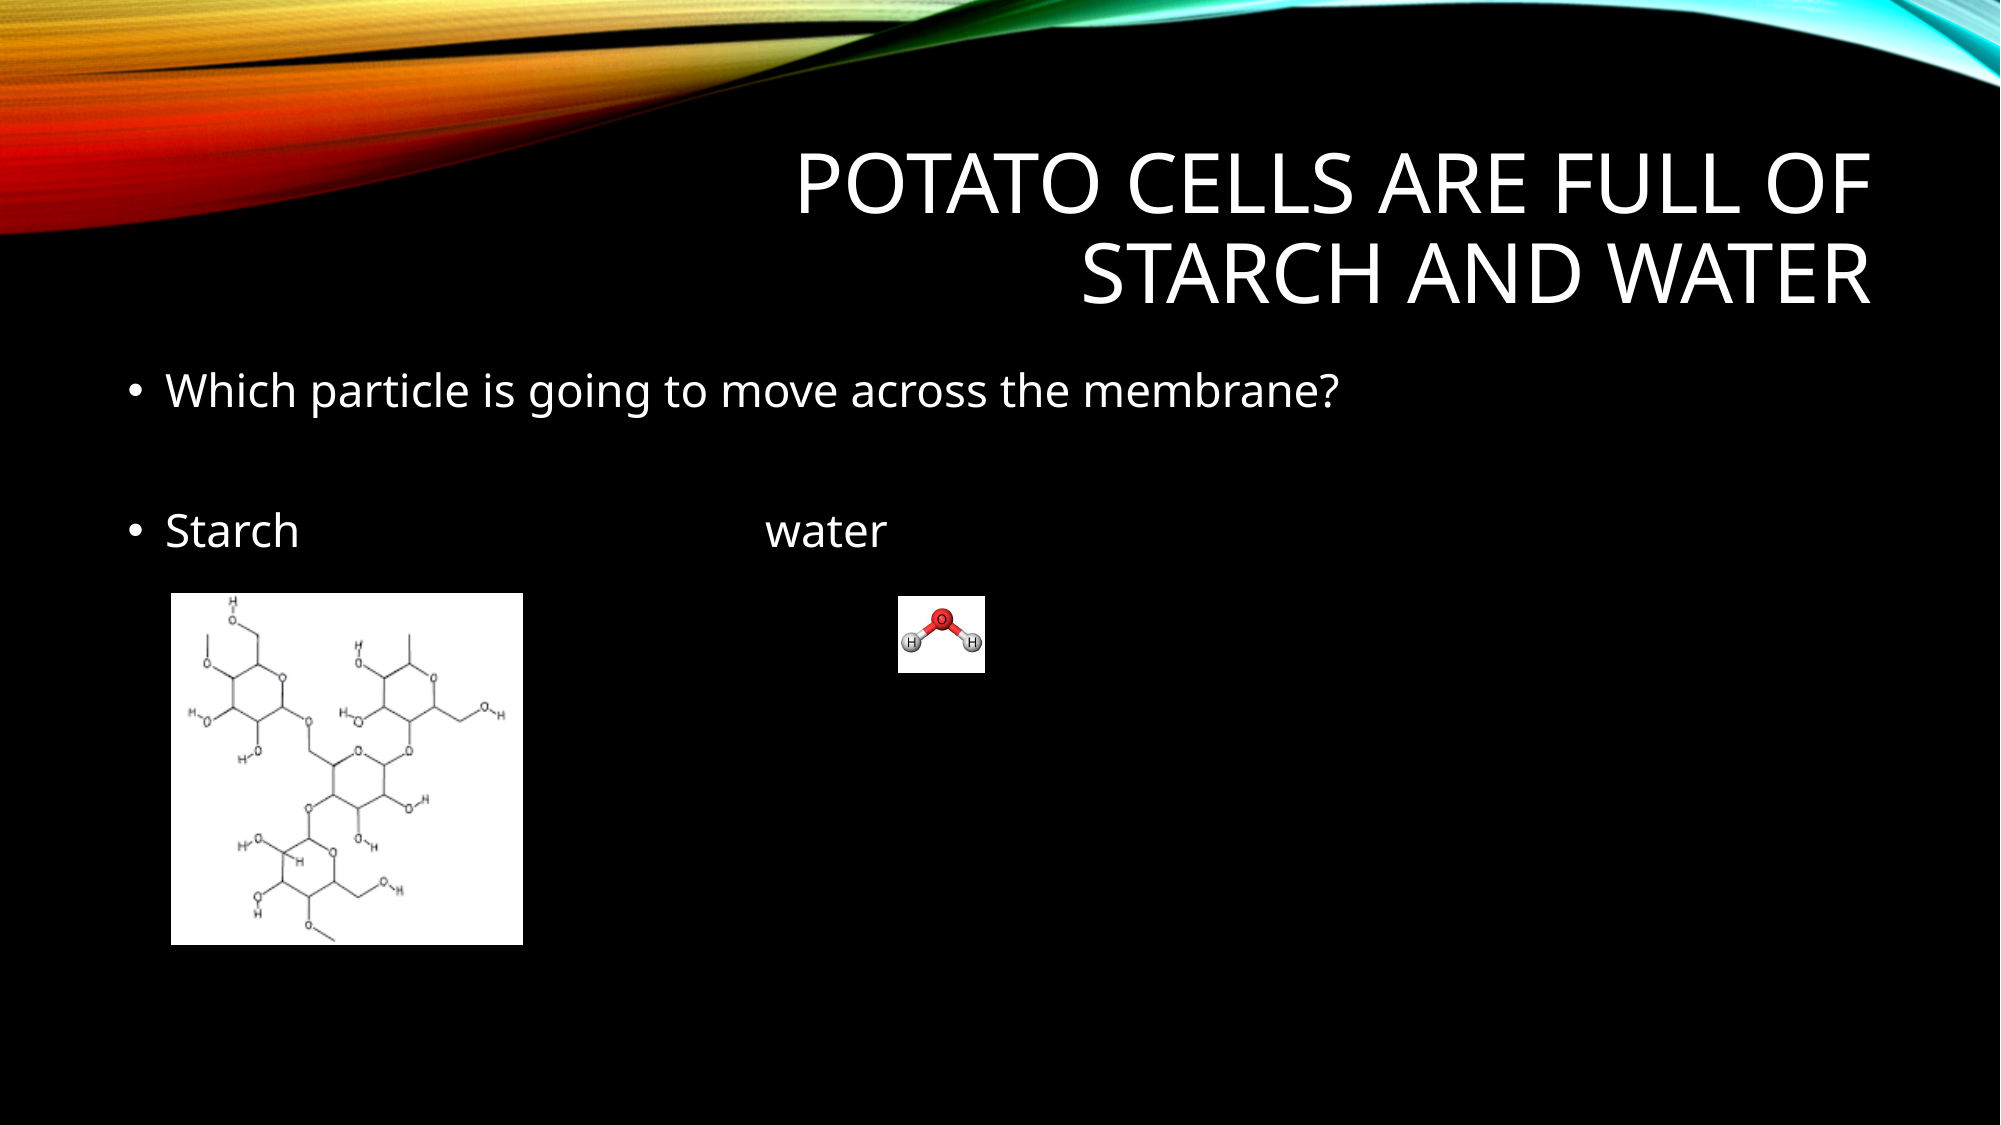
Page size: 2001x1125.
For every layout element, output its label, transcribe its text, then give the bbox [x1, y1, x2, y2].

picture [170, 592, 524, 945]
picture [897, 596, 985, 673]
title Potato cells are full of starch and water [474, 125, 1888, 338]
picture [0, 0, 2000, 237]
list Which particle is going to move across the membrane? Starch water [112, 360, 1888, 1021]
